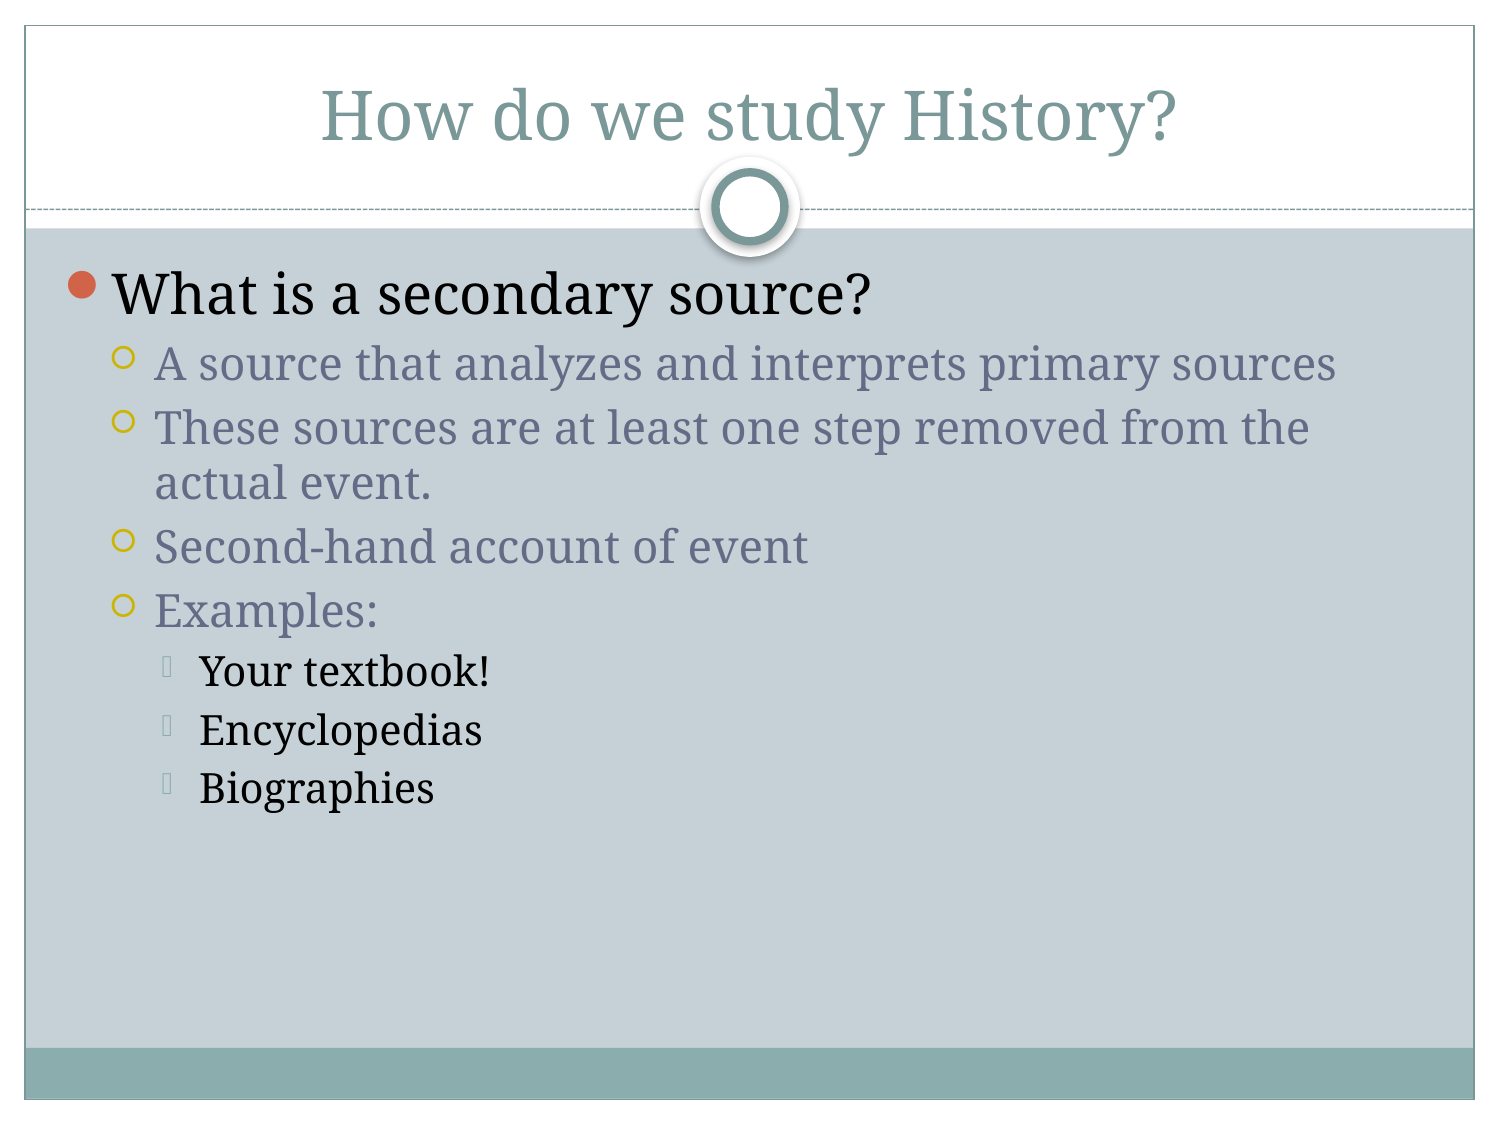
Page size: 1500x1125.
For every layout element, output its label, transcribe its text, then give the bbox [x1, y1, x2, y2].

list What is a secondary source? A source that analyzes and interprets primary sources These sources are at least one step removed from the actual event. Second-hand account of event Examples: Your textbook! Encyclopedias Biographies [49, 250, 1445, 1001]
title How do we study History? [49, 37, 1450, 162]
